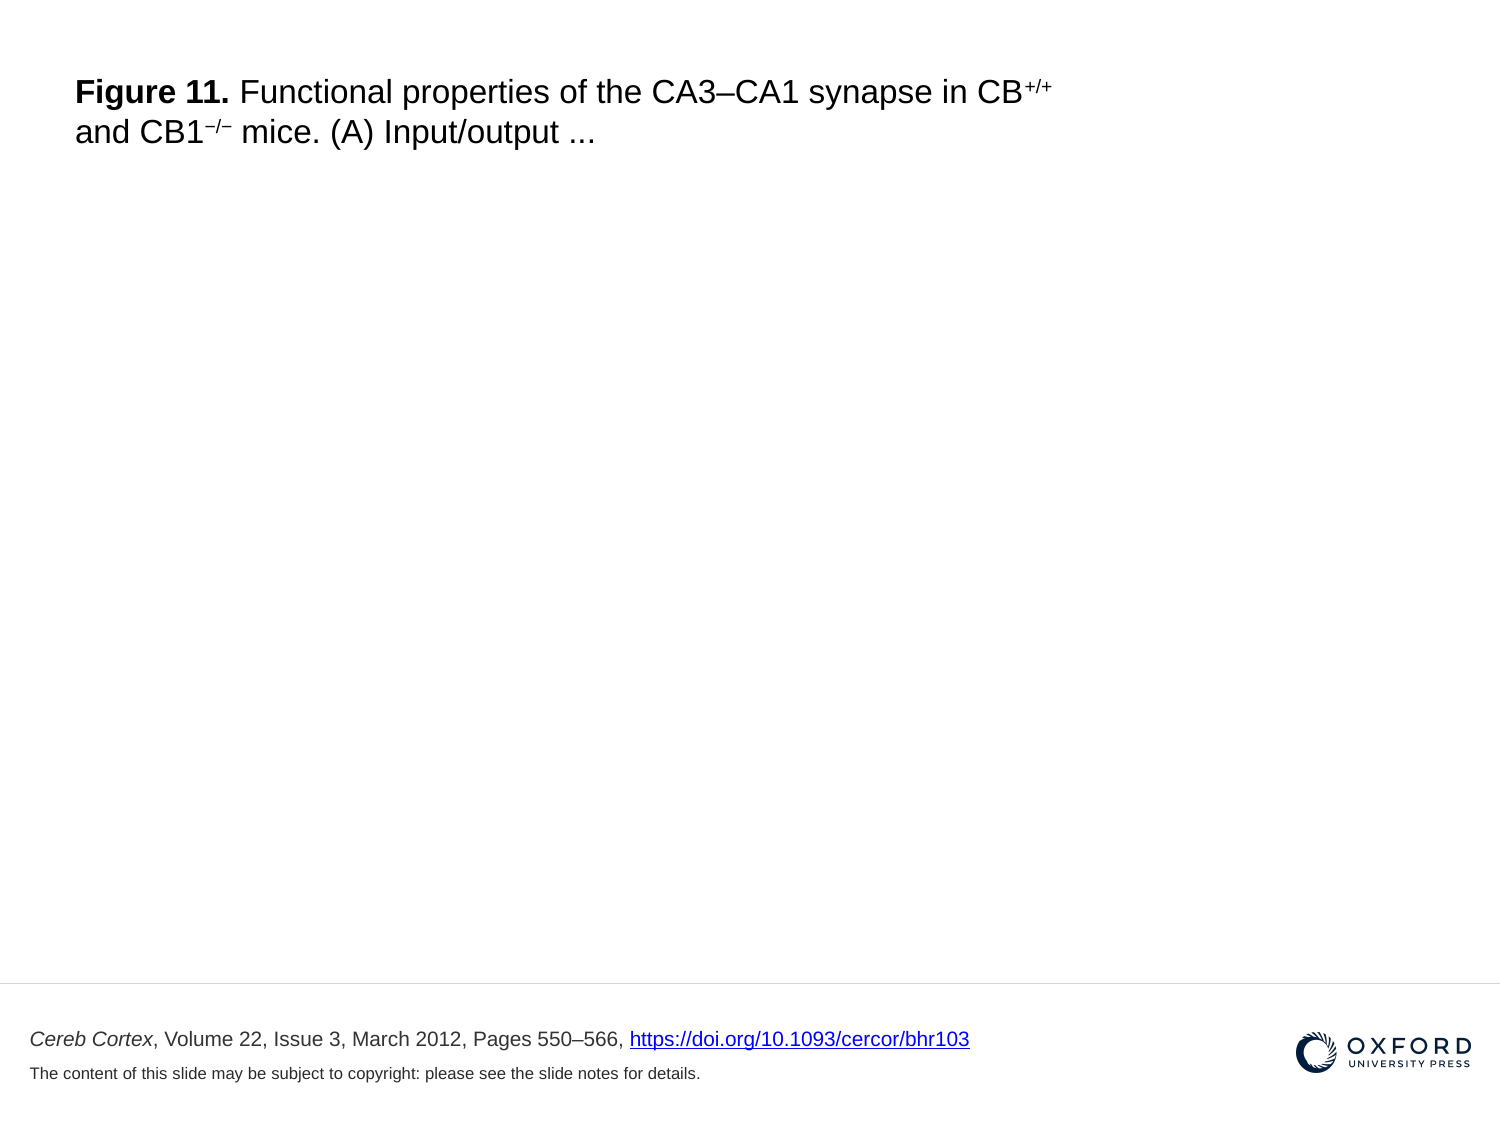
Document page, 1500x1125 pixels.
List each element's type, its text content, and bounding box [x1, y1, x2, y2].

footer Cereb Cortex, Volume 22, Issue 3, March 2012, Pages 550–566, https://doi.org/10.1093/cercor/bhr103 The content of this slide may be subject to copyright: please see the slide notes for details. [0, 983, 1260, 1125]
title Figure 11. Functional properties of the CA3–CA1 synapse in CB+/+ and CB1−/− mice. (A) Input/output ... [75, 69, 1078, 171]
picture [1296, 1032, 1471, 1073]
